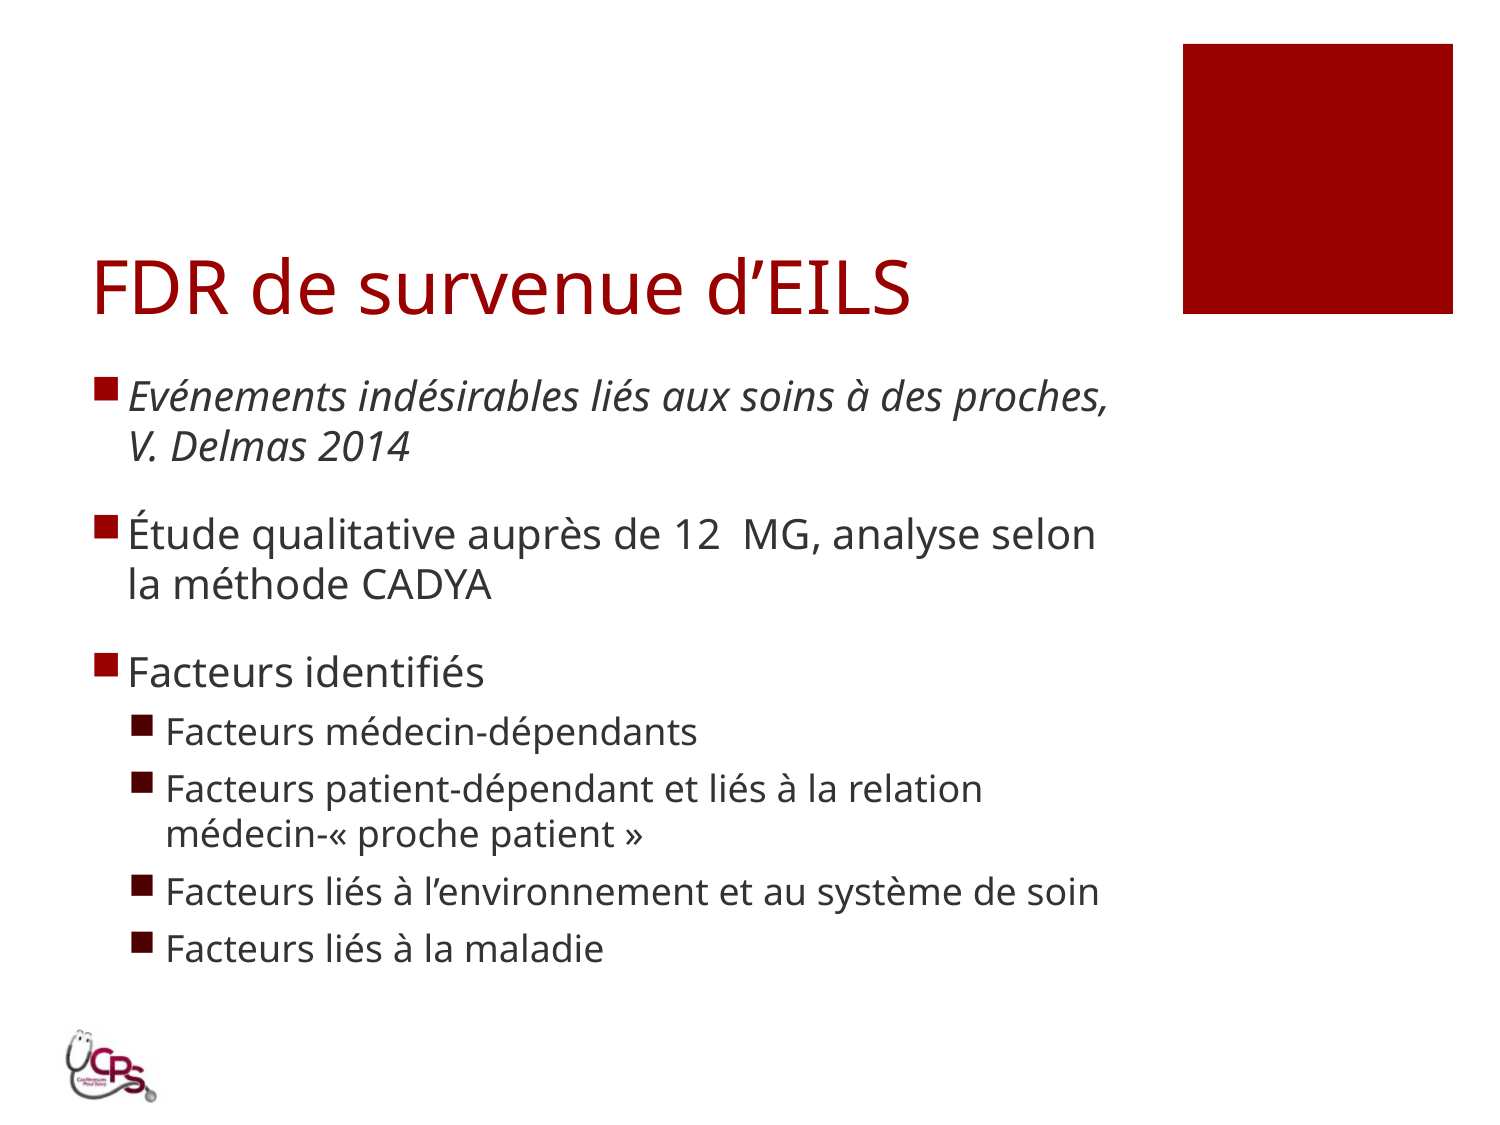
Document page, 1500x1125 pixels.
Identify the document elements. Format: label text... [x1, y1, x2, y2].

list Evénements indésirables liés aux soins à des proches, V. Delmas 2014 Étude qualitative auprès de 12 MG, analyse selon la méthode CADYA Facteurs identifiés Facteurs médecin-dépendants Facteurs patient-dépendant et liés à la relation médecin-« proche patient » Facteurs liés à l’environnement et au système de soin Facteurs liés à la maladie [75, 362, 1143, 1005]
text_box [48, 1004, 517, 1113]
title FDR de survenue d’EILS [75, 149, 1143, 338]
